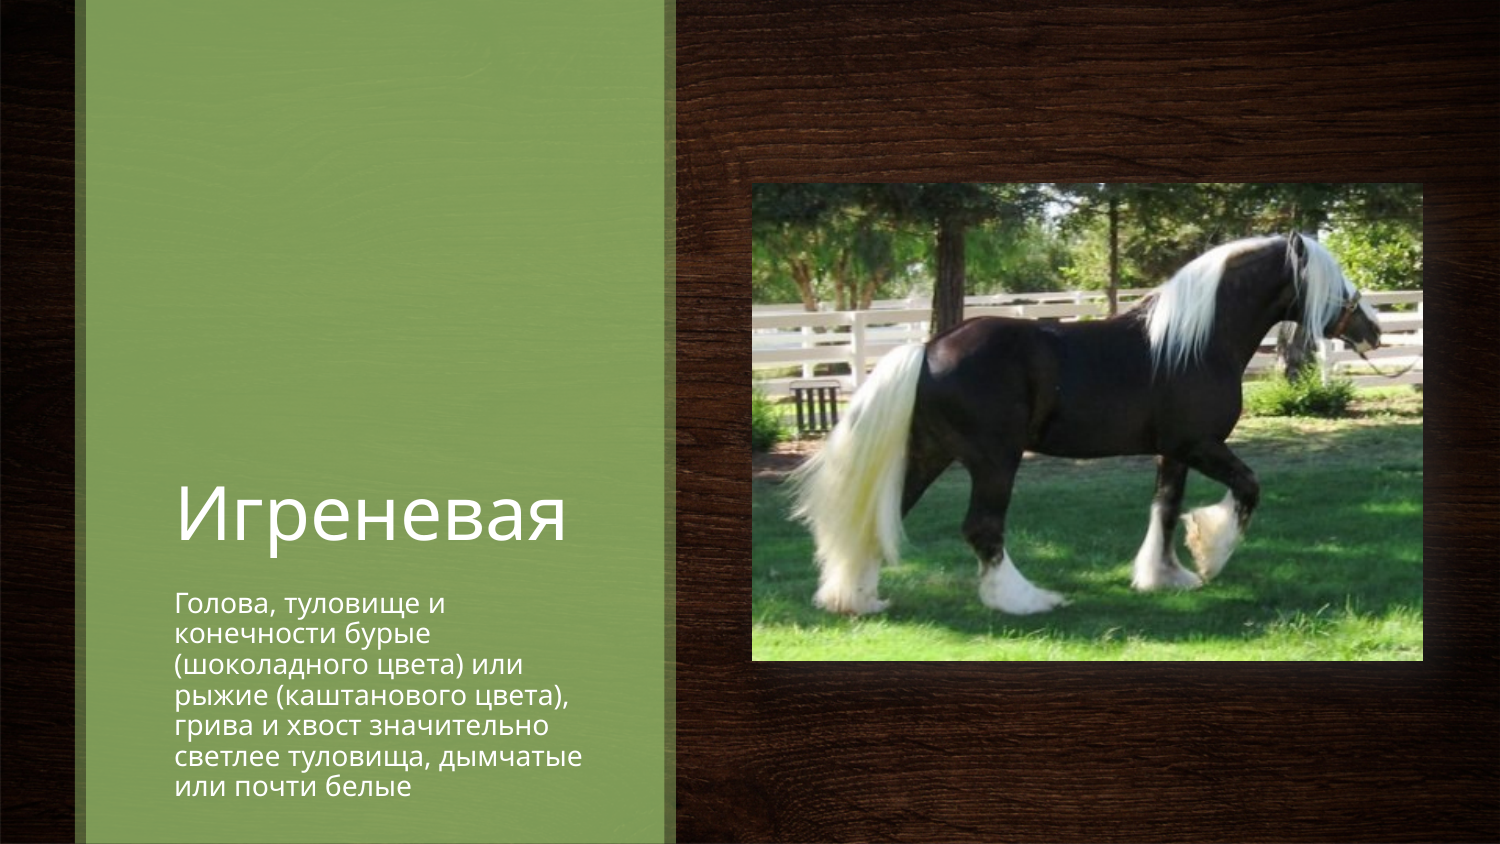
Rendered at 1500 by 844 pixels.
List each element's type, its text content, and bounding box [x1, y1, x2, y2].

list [751, 183, 1424, 661]
list Голова, туловище и конечности бурые (шоколадного цвета) или рыжие (каштанового цвета), грива и хвост значительно светлее туловища, дымчатые или почти белые [159, 581, 600, 812]
picture [0, 0, 74, 844]
picture [676, 0, 1500, 844]
title Игреневая [159, 84, 600, 563]
